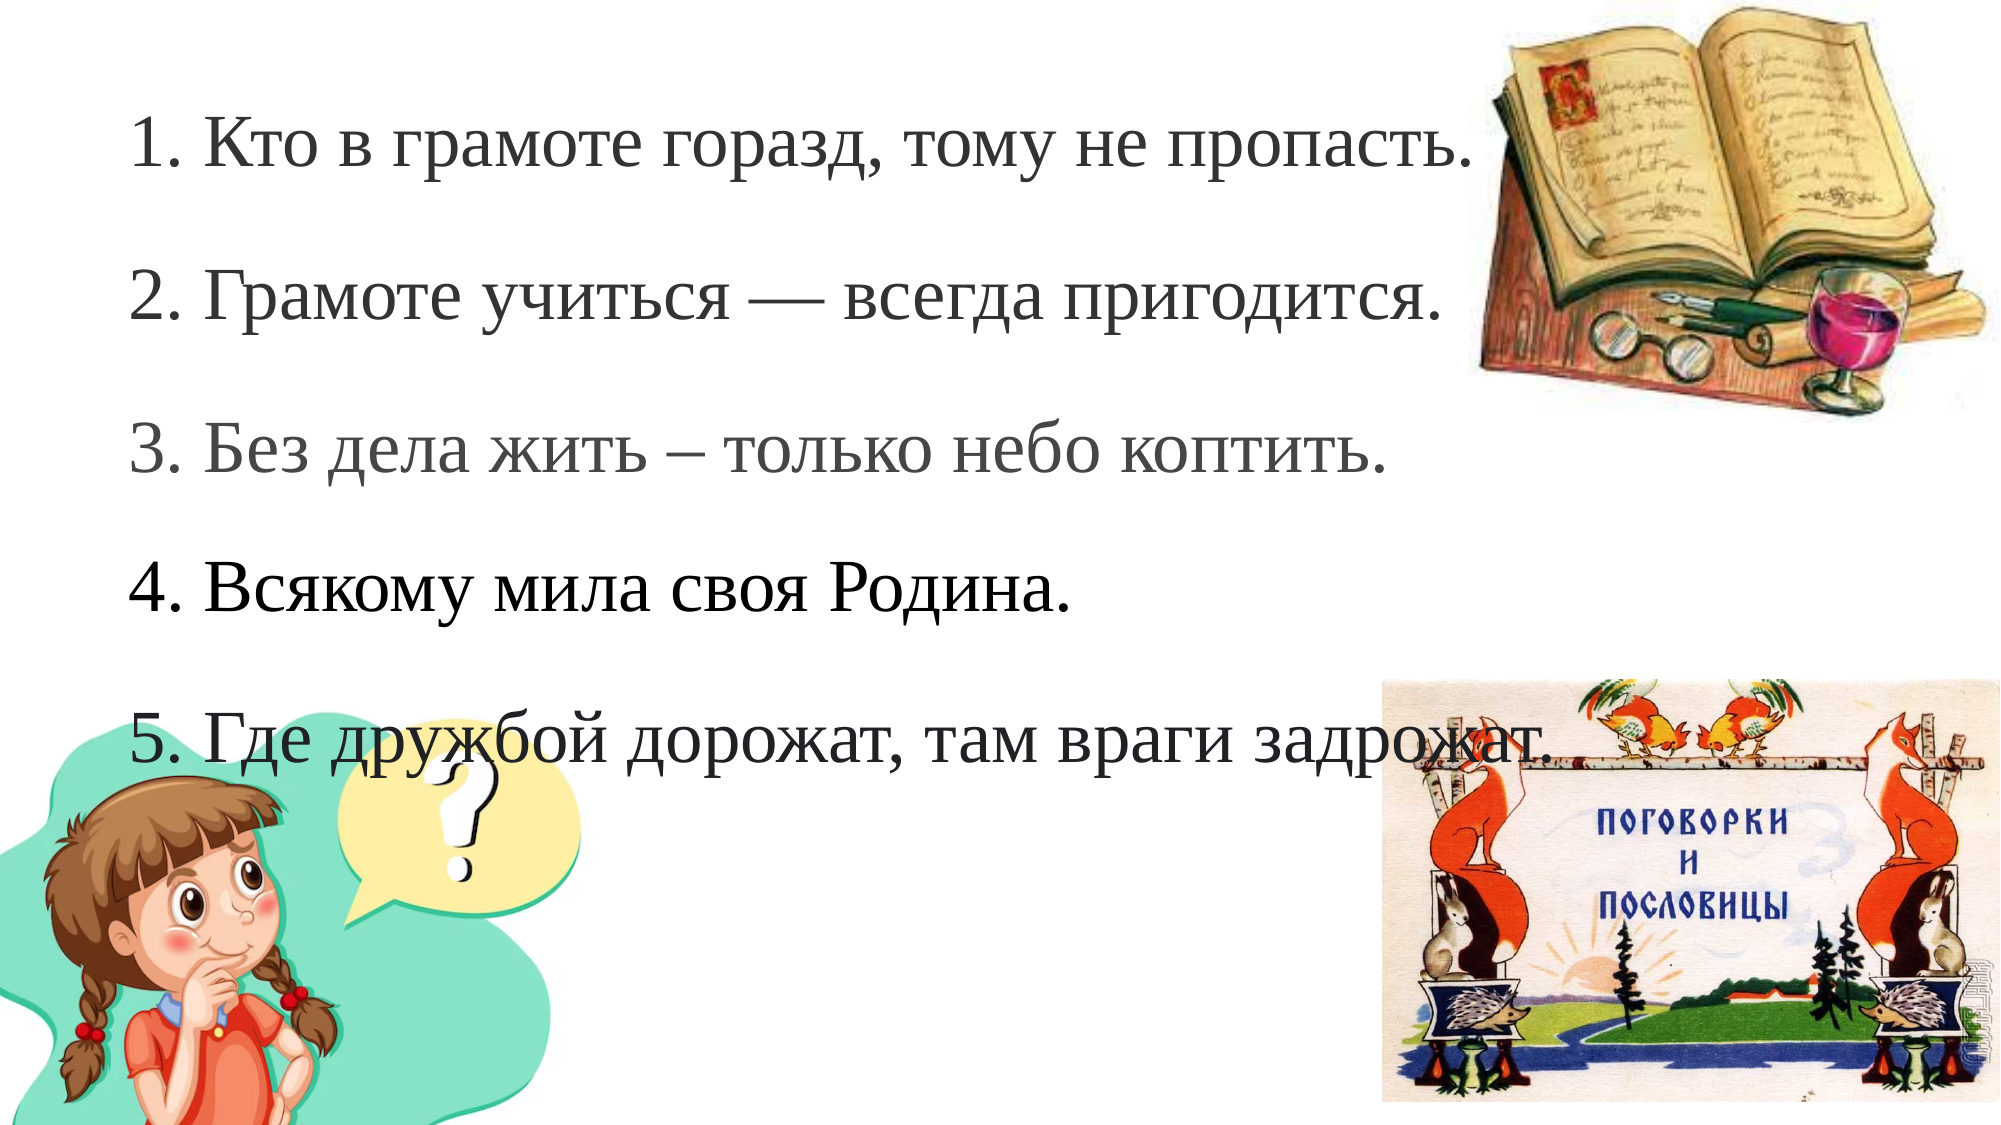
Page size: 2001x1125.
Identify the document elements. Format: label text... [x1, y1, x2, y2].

picture [0, 699, 597, 1125]
picture [1382, 678, 2000, 1103]
text_box 1. Кто в грамоте горазд, тому не пропасть. [113, 84, 1469, 190]
text_box 3. Без дела жить – только небо коптить. [113, 390, 1463, 496]
text_box 2. Грамоте учиться — всегда пригодится. [113, 237, 1469, 343]
text_box 4. Всякому мила своя Родина. [113, 528, 1115, 634]
picture [1469, 0, 2000, 423]
text_box 5. Где дружбой дорожат, там враги задрожат. [113, 679, 1382, 785]
